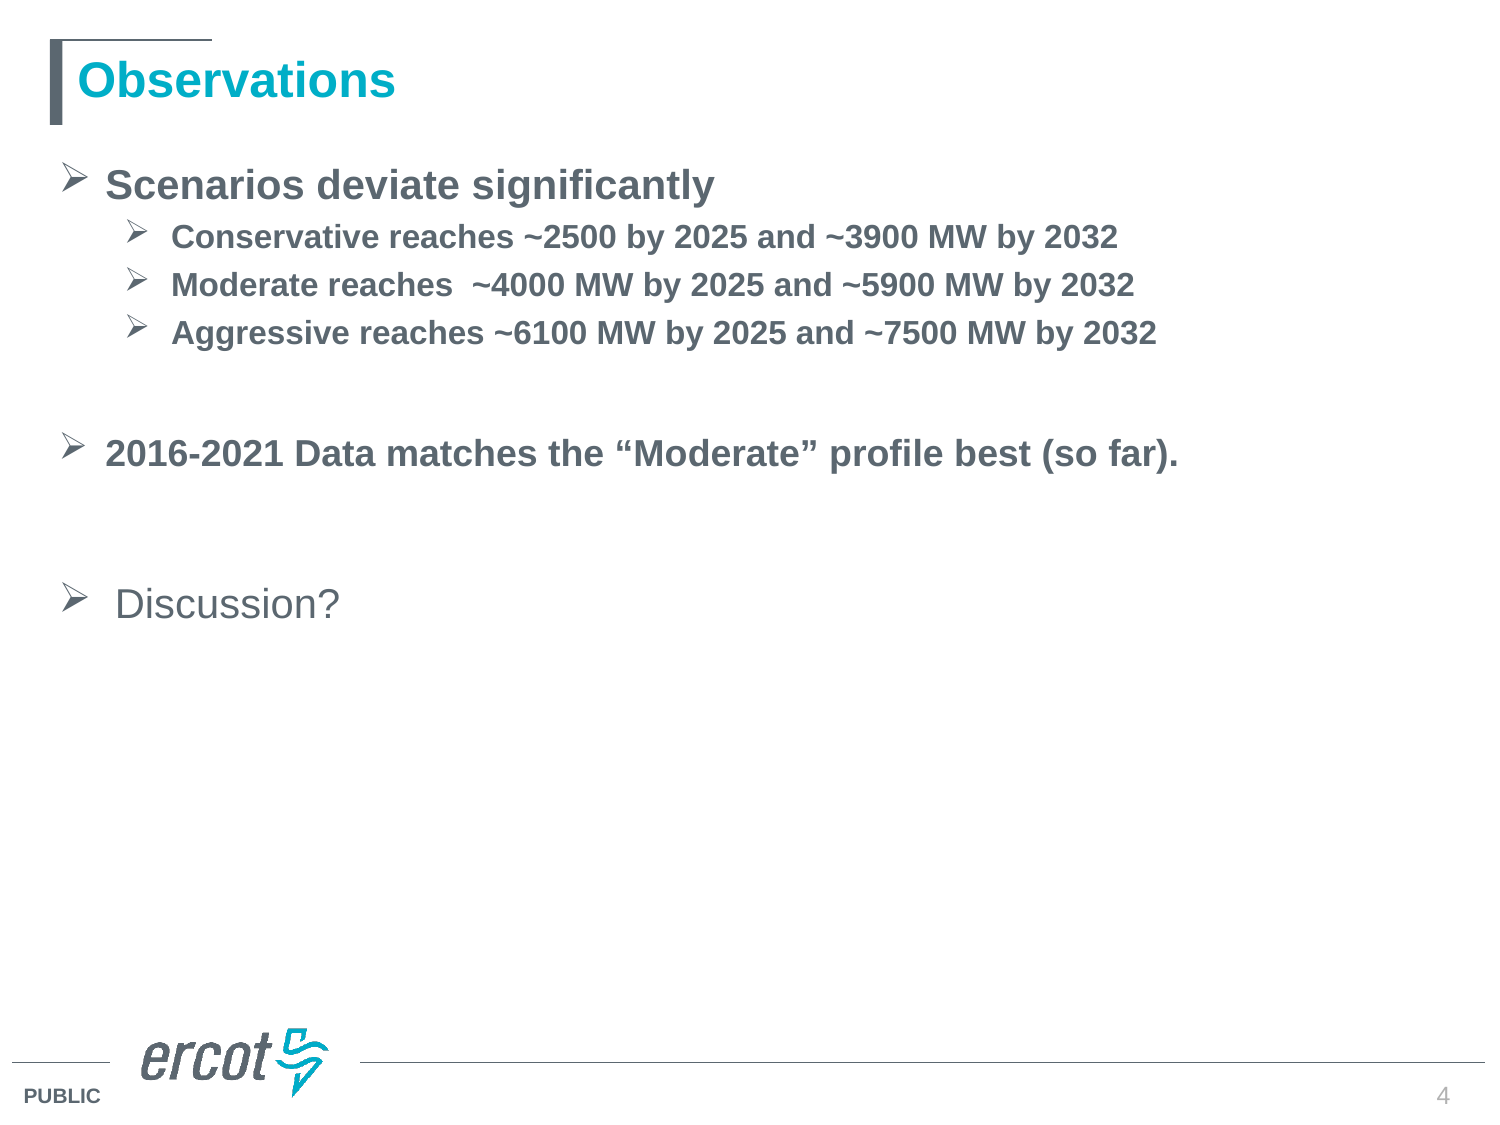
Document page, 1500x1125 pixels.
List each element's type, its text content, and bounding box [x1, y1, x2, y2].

list Scenarios deviate significantly Conservative reaches ~2500 by 2025 and ~3900 MW by 2032 Moderate reaches ~4000 MW by 2025 and ~5900 MW by 2032 Aggressive reaches ~6100 MW by 2025 and ~7500 MW by 2032 2016-2021 Data matches the “Moderate” profile best (so far). Discussion? [43, 149, 1475, 988]
title Observations [62, 39, 1450, 125]
picture [137, 1024, 332, 1100]
slide_number 4 [1400, 1076, 1488, 1113]
